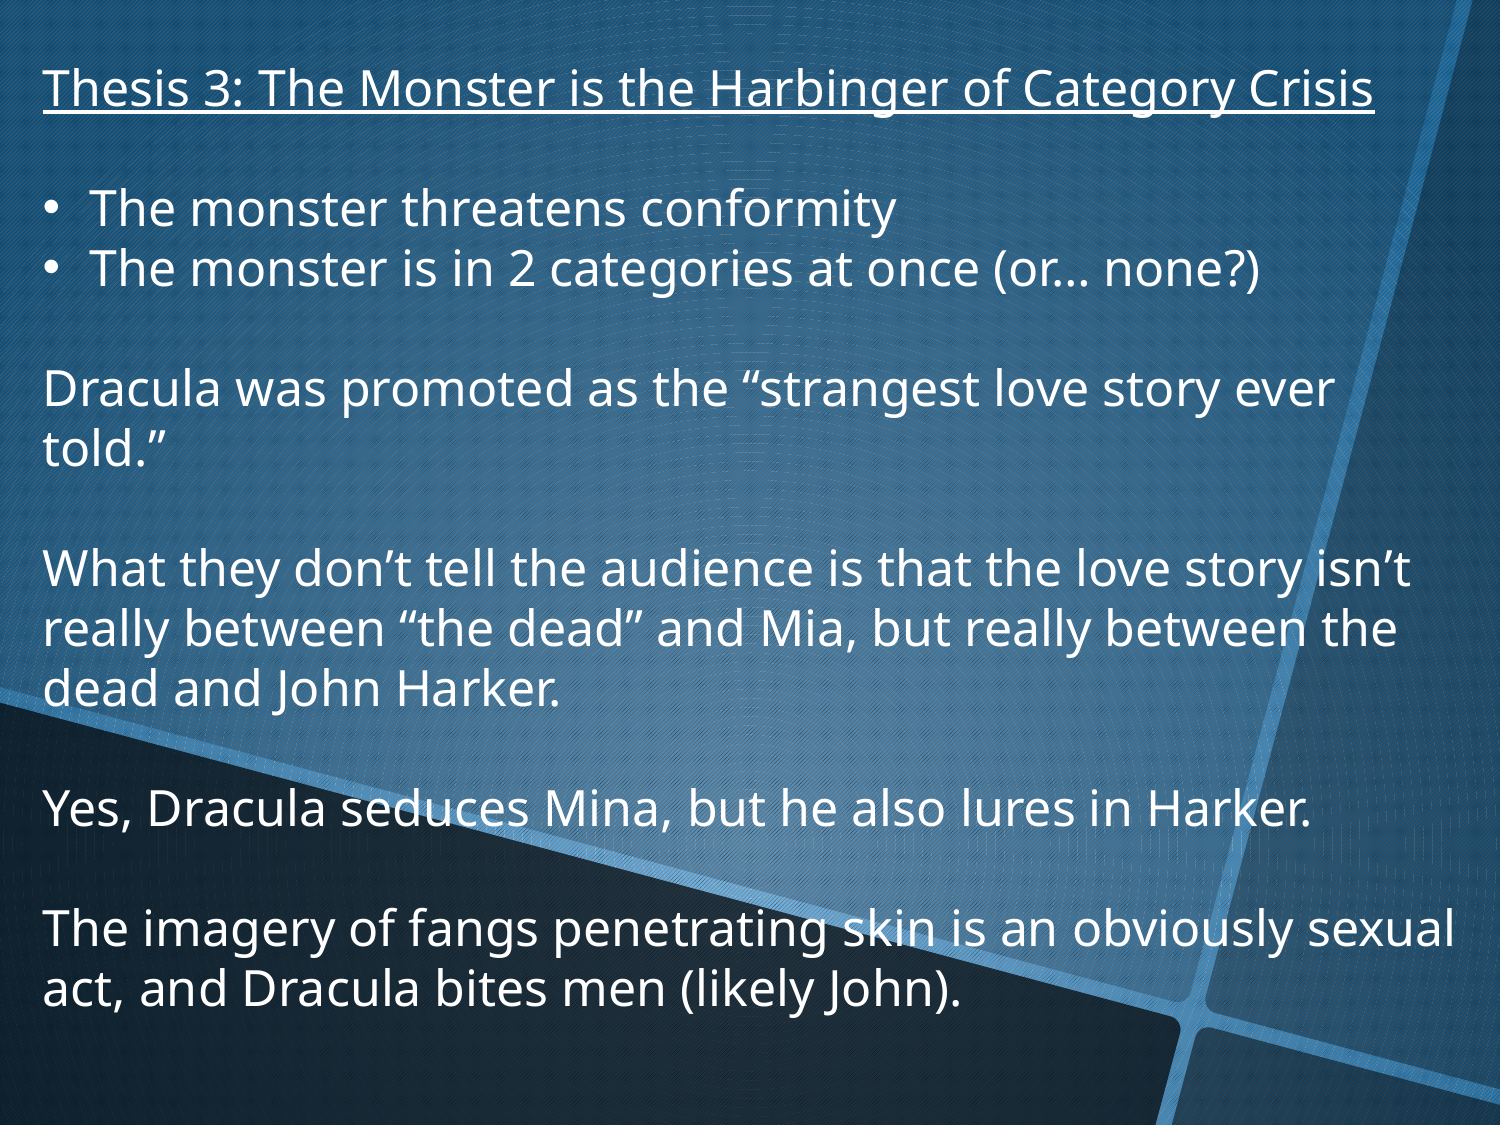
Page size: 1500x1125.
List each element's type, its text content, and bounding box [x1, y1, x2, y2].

text_box Thesis 3: The Monster is the Harbinger of Category Crisis The monster threatens conformity The monster is in 2 categories at once (or… none?) Dracula was promoted as the “strangest love story ever told.” What they don’t tell the audience is that the love story isn’t really between “the dead” and Mia, but really between the dead and John Harker. Yes, Dracula seduces Mina, but he also lures in Harker. The imagery of fangs penetrating skin is an obviously sexual act, and Dracula bites men (likely John). [27, 48, 1477, 1024]
